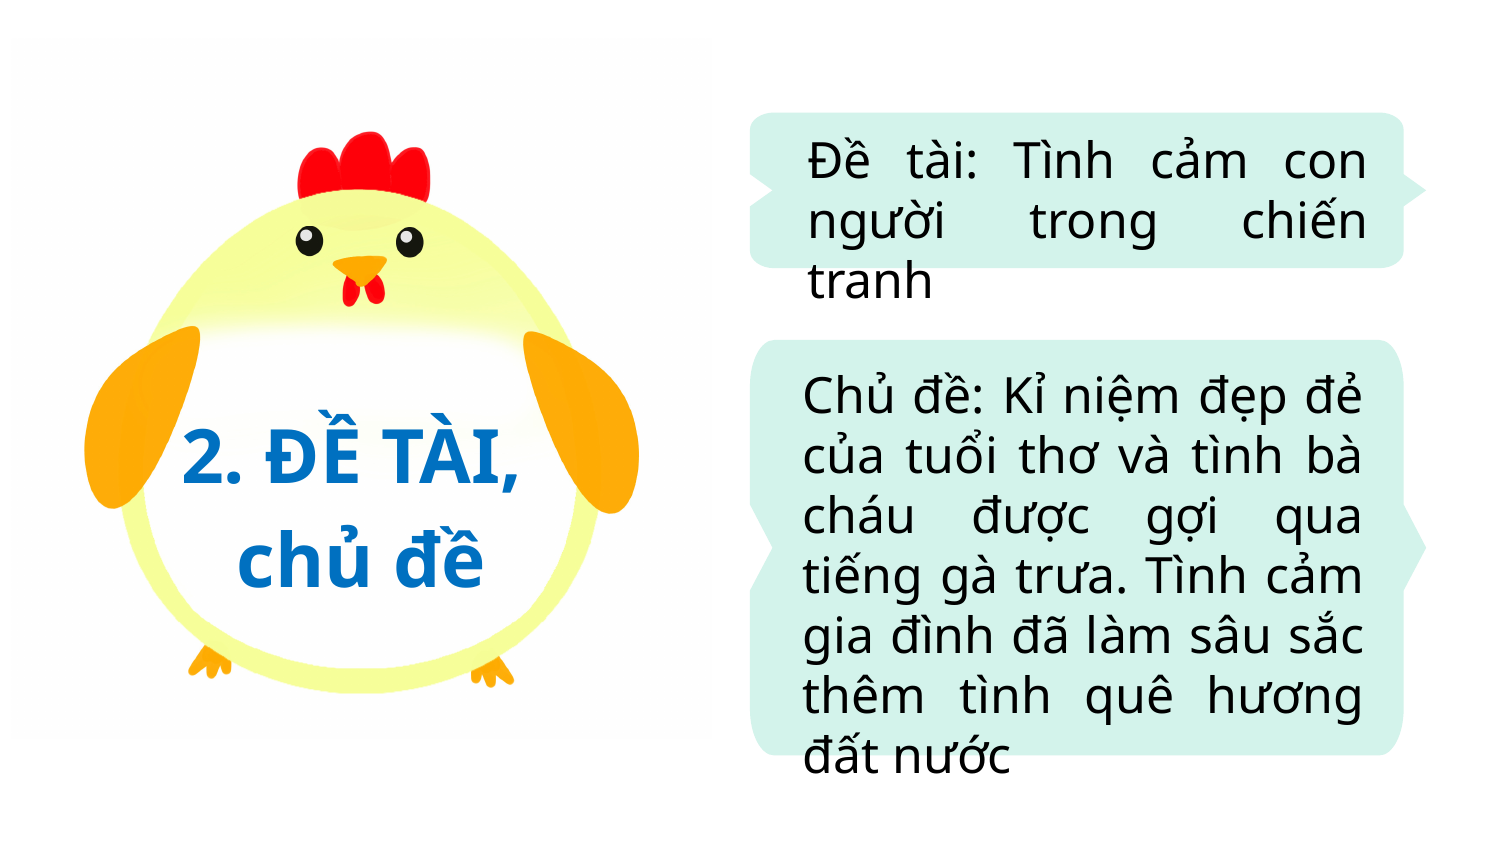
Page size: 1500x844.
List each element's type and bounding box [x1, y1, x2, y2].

text_box [749, 112, 1427, 269]
text_box [11, 37, 713, 739]
text_box [749, 339, 1427, 768]
